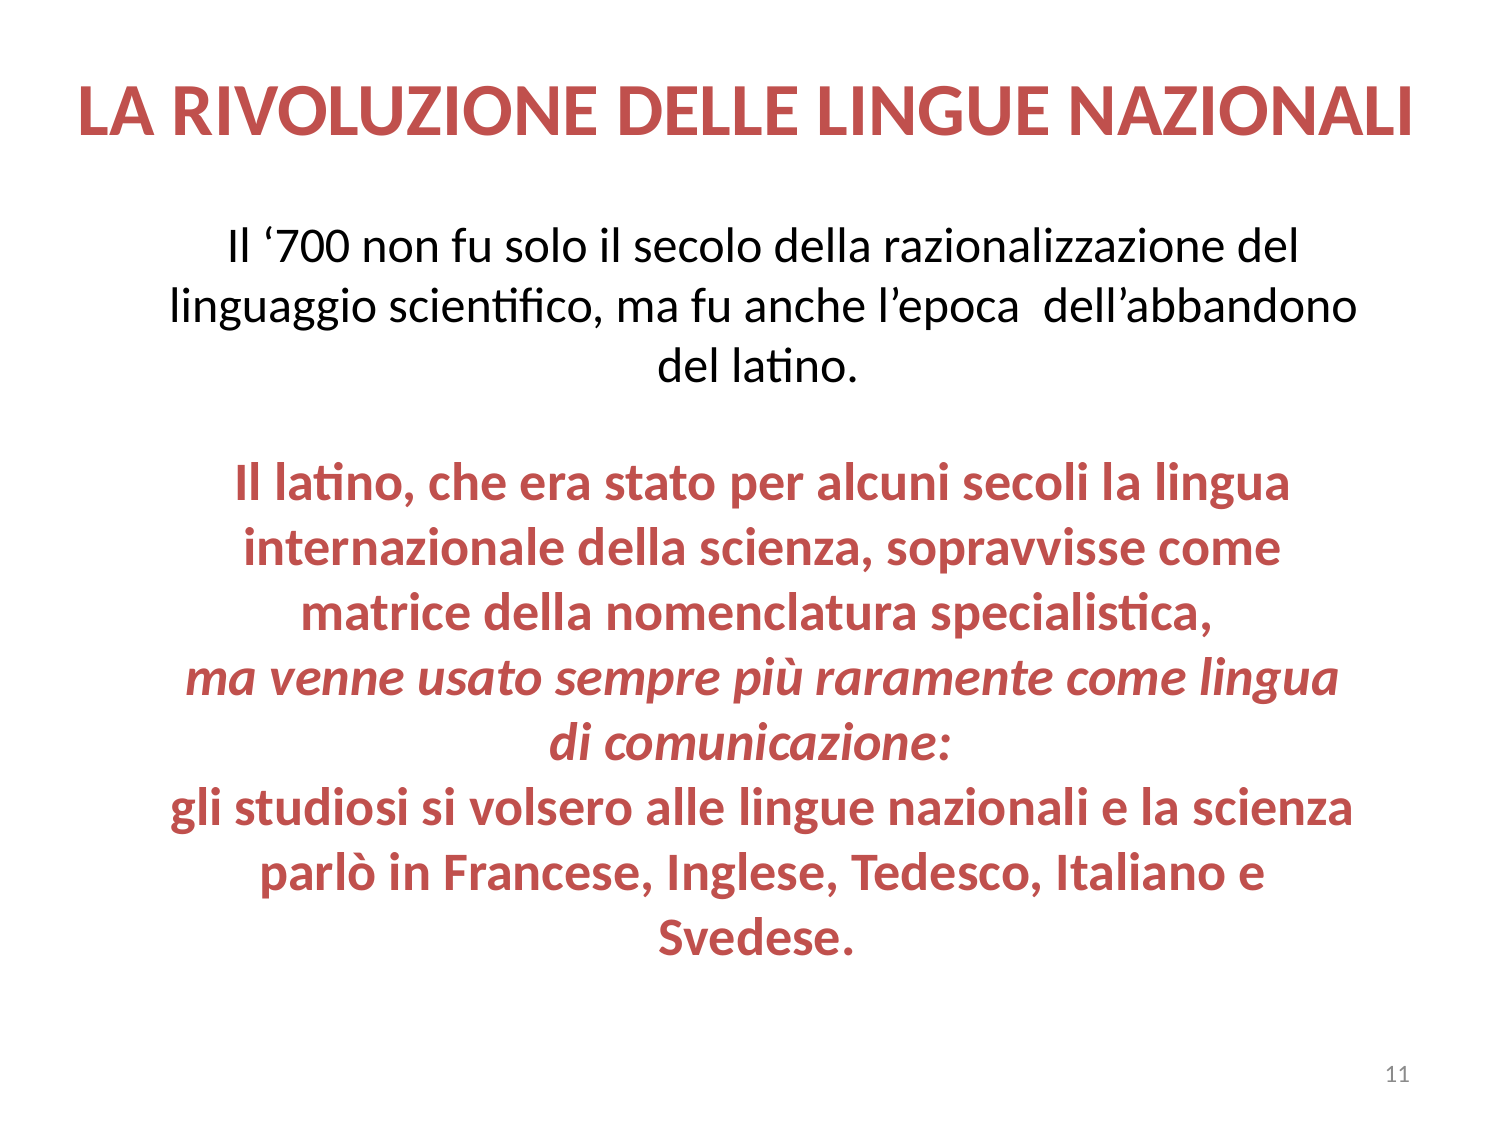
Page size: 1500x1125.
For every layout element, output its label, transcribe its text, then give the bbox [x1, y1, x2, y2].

slide_number 11 [1074, 1042, 1425, 1103]
text_box Il ‘700 non fu solo il secolo della razionalizzazione del linguaggio scientifico, ma fu anche l’epoca dell’abbandono del latino. [120, 205, 1407, 401]
text_box LA RIVOLUZIONE DELLE LINGUE NAZIONALI [42, 63, 1453, 160]
text_box Il latino, che era stato per alcuni secoli la lingua internazionale della scienza, sopravvisse come matrice della nomenclatura specialistica, ma venne usato sempre più raramente come lingua di comunicazione: gli studiosi si volsero alle lingue nazionali e la scienza parlò in Francese, Inglese, Tedesco, Italiano e Svedese. [147, 439, 1380, 974]
